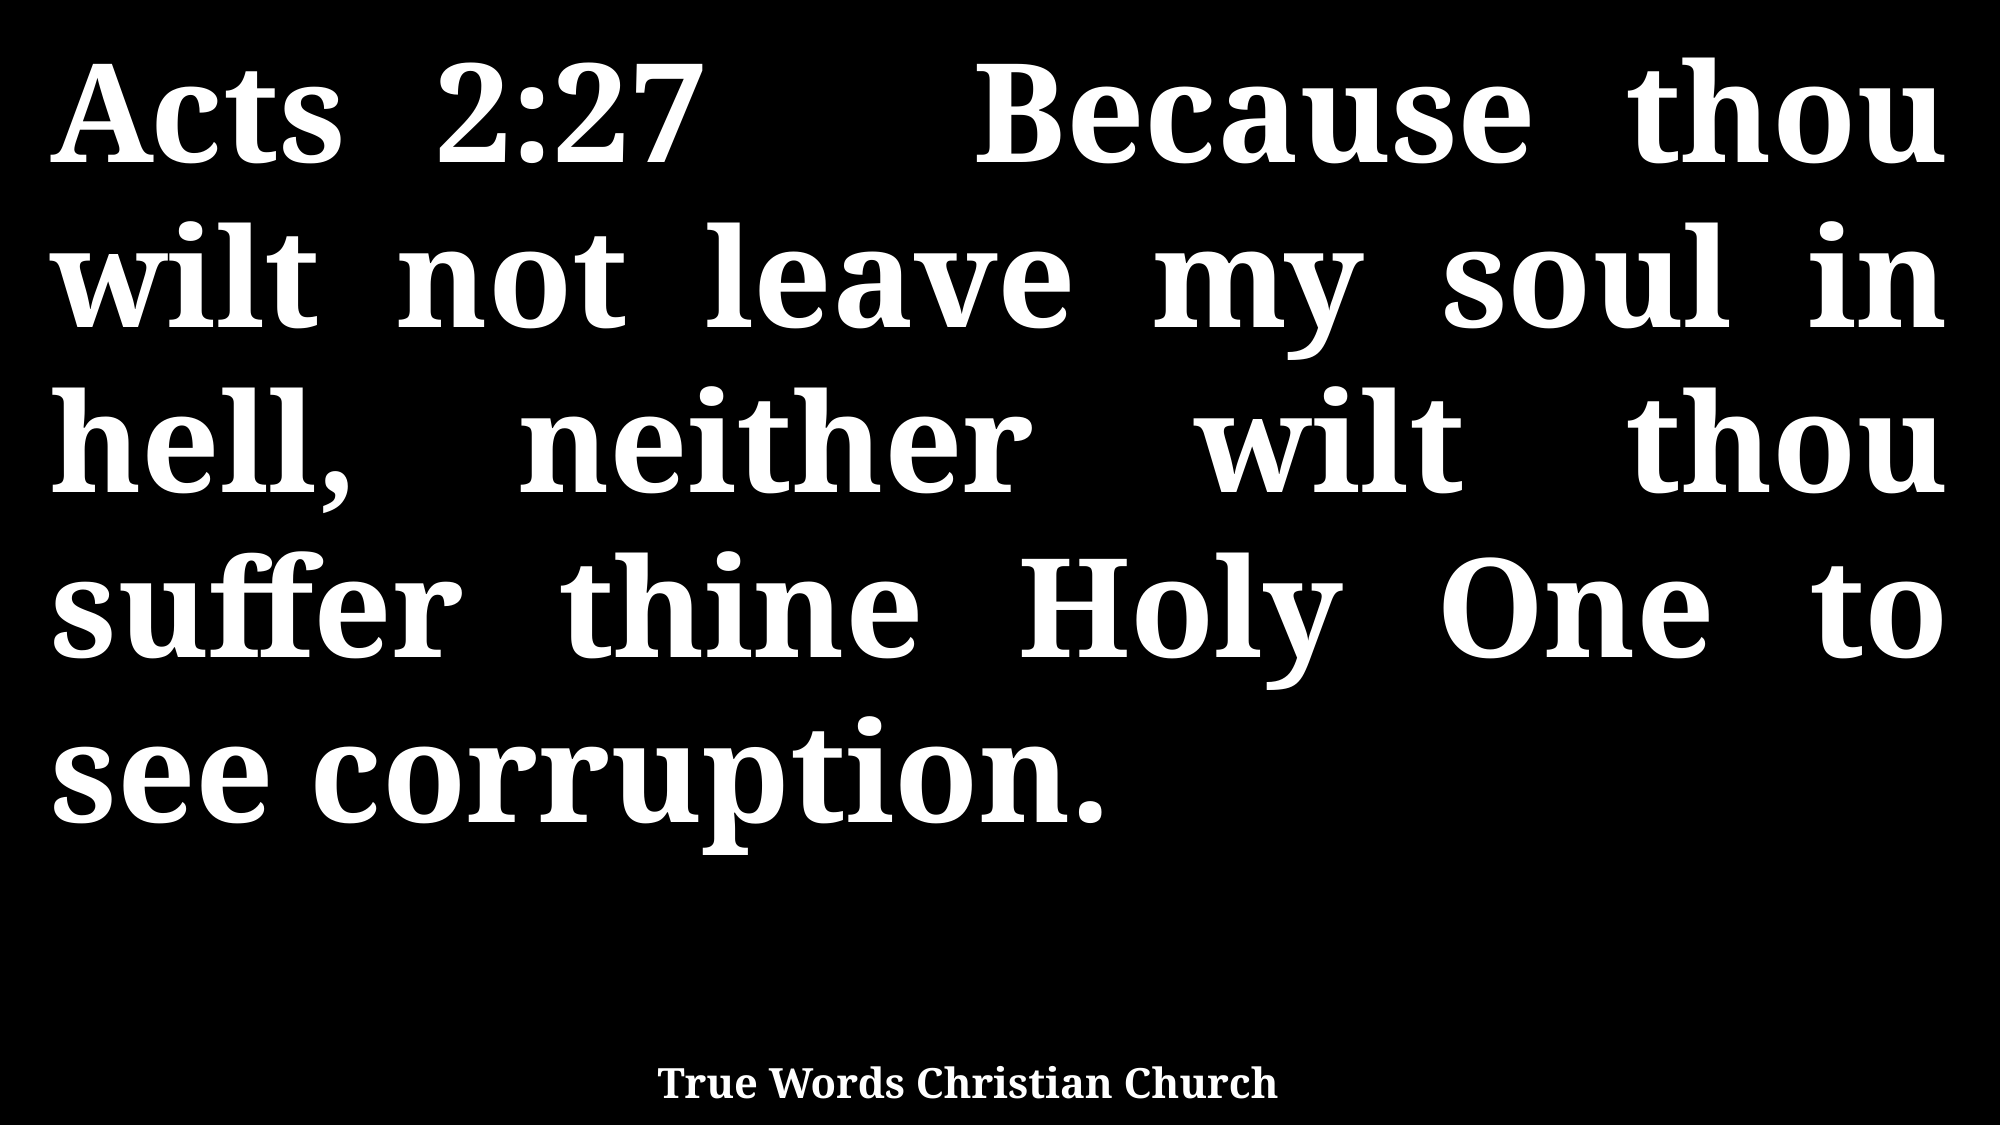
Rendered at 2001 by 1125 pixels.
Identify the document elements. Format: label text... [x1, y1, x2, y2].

text_box True Words Christian Church [642, 1049, 1294, 1114]
text_box Acts 2:27 Because thou wilt not leave my soul in hell, neither wilt thou suffer thine Holy One to see corruption. [35, 17, 1965, 857]
